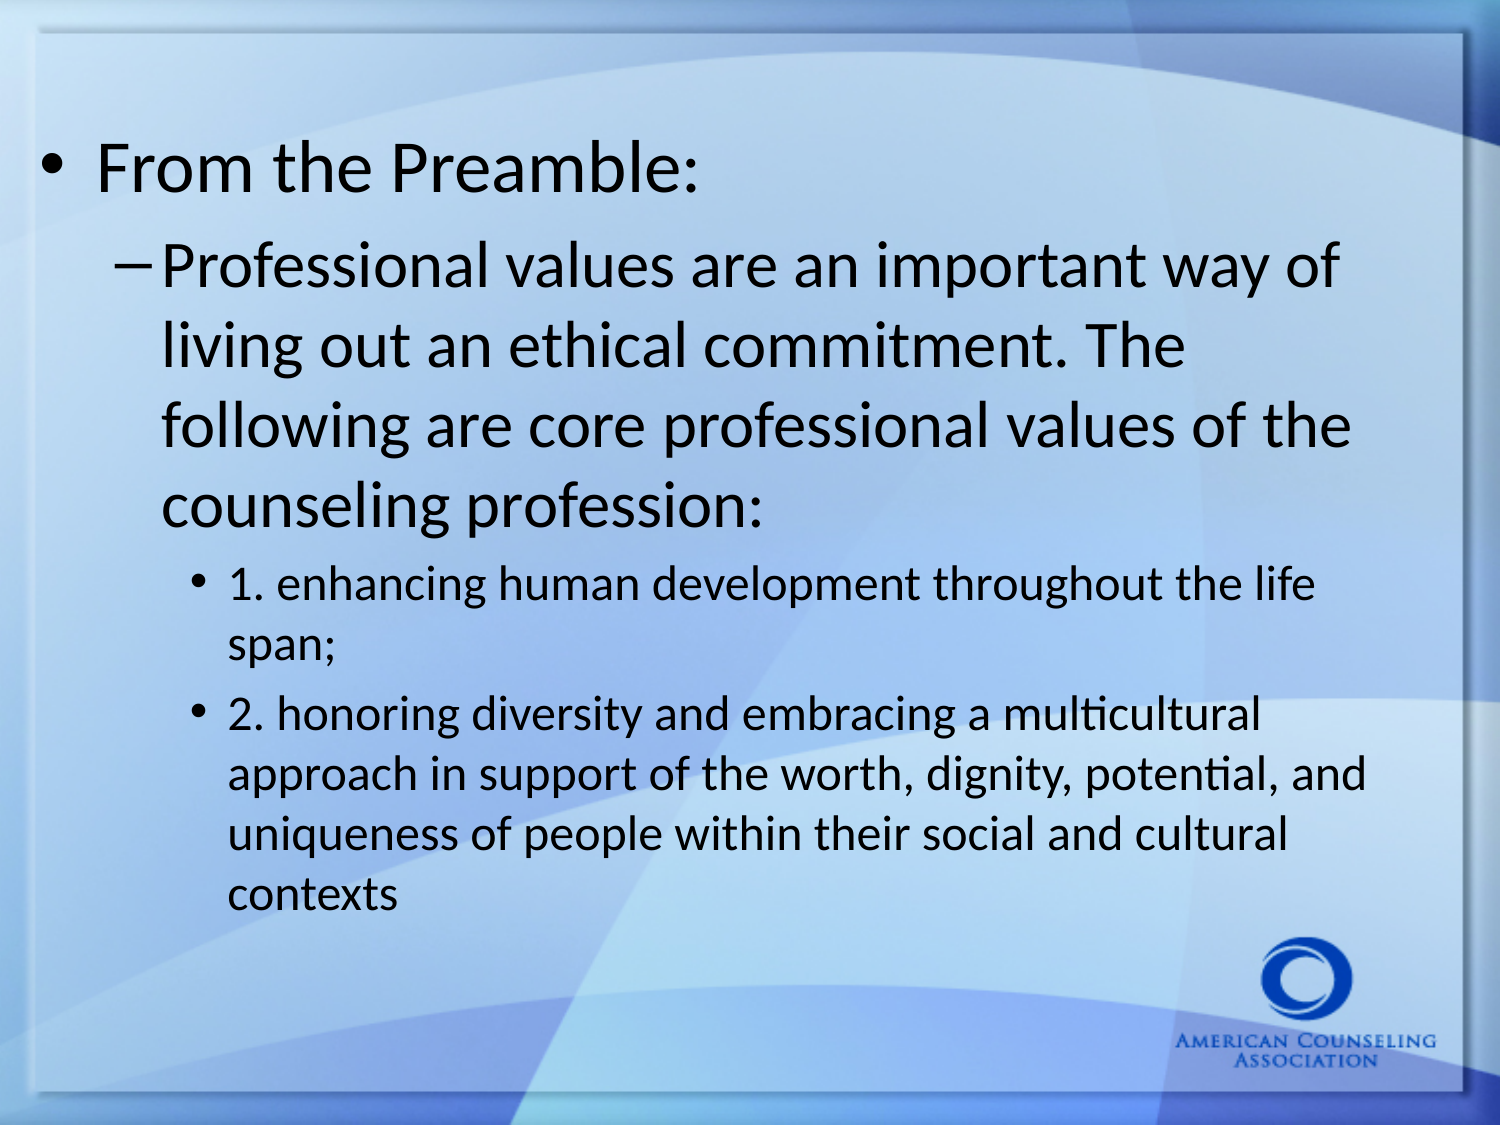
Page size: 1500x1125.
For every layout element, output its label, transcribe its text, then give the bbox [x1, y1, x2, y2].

list From the Preamble: Professional values are an important way of living out an ethical commitment. The following are core professional values of the counseling profession: 1. enhancing human development throughout the life span; 2. honoring diversity and embracing a multicultural approach in support of the worth, dignity, potential, and uniqueness of people within their social and cultural contexts [24, 50, 1450, 1024]
picture [0, 0, 1500, 1125]
